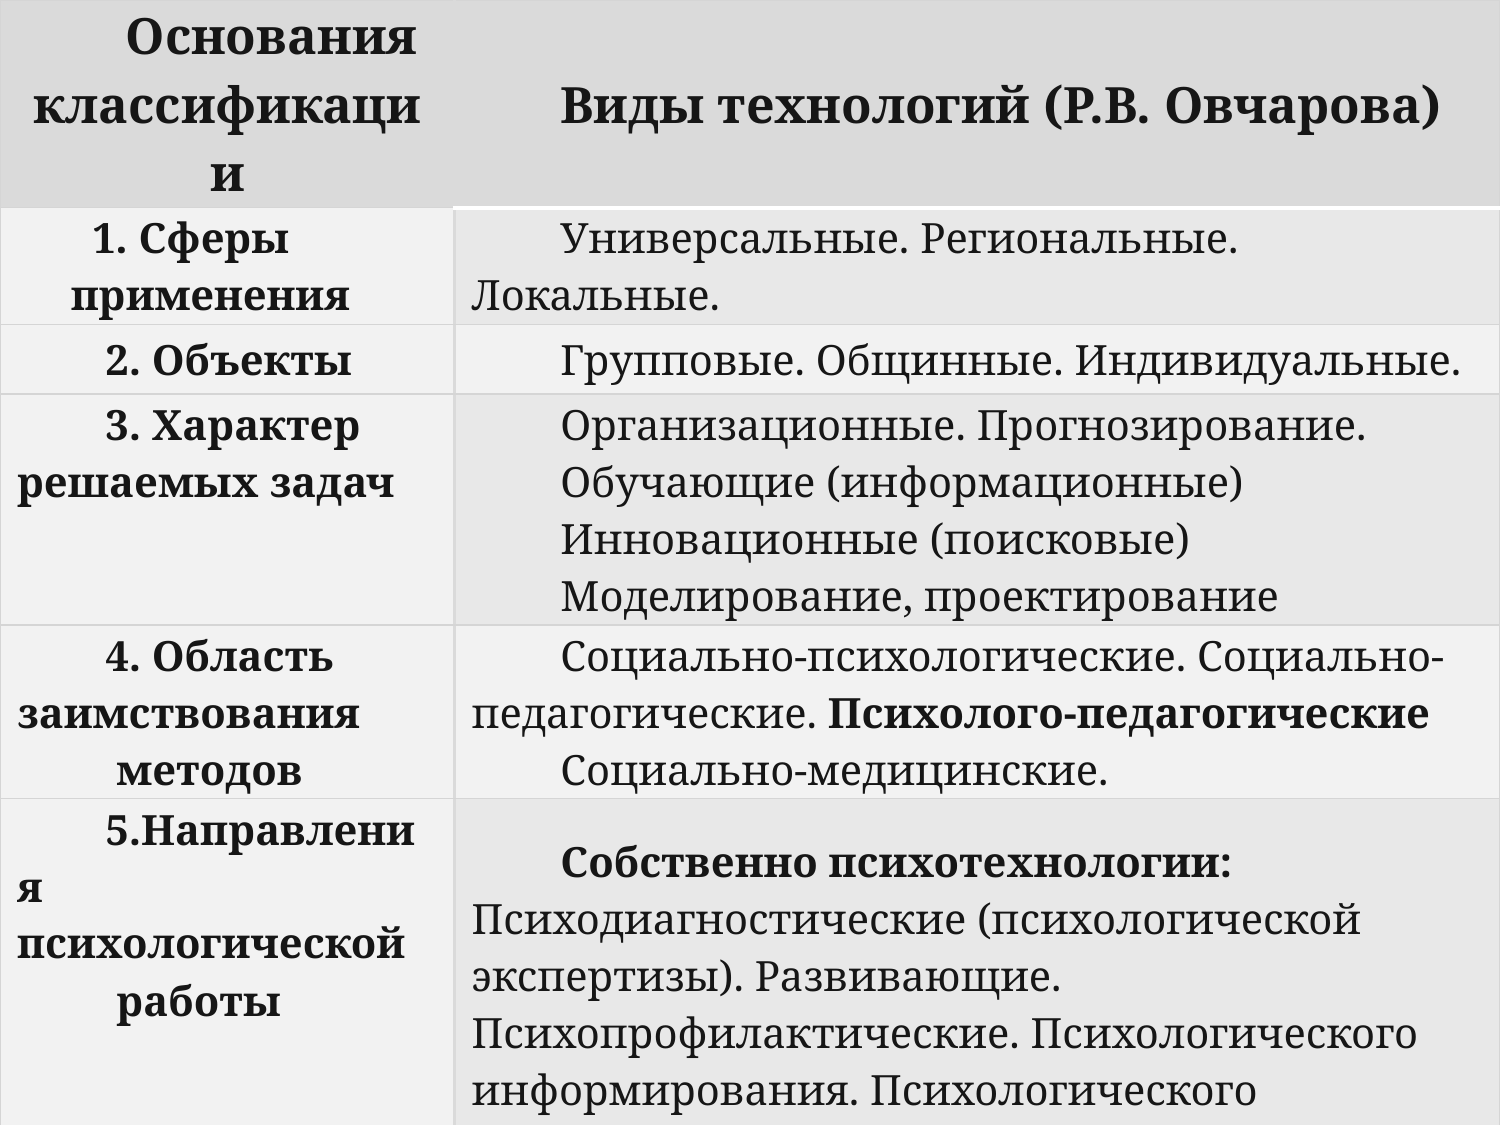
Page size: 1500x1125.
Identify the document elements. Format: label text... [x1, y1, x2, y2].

table_header Виды технологий (Р.В. Овчарова) [456, 1, 1499, 206]
table_header Основания классификации [1, 1, 453, 207]
table_cell Организационные. Прогнозирование. Обучающие (информационные) Инновационные (поисковые) Моделирование, проектирование [456, 395, 1499, 624]
table_cell 5.Направления психологической работы [1, 799, 453, 1125]
table_cell Социально-психологические. Социально-педагогические. Психолого-педагогические Социально-медицинские. [456, 626, 1499, 798]
table_cell 2. Объекты [1, 325, 453, 393]
table_cell Собственно психотехнологии: Психодиагностические (психологической экспертизы). Развивающие. Психопрофилактические. Психологического информирования. Психологического консультирования. Социально-психологической адаптации. Психокоррекционные. Психотерапевтические. Психологической реабилитации. Психологического сопровождения. [456, 799, 1499, 1125]
table_cell Групповые. Общинные. Индивидуальные. [456, 325, 1499, 393]
table_cell 3. Характер решаемых задач [1, 395, 453, 624]
table_cell Универсальные. Региональные. Локальные. [456, 210, 1499, 324]
table_cell 1. Сферы применения [1, 208, 453, 324]
table_cell 4. Область заимствования методов [1, 626, 453, 798]
